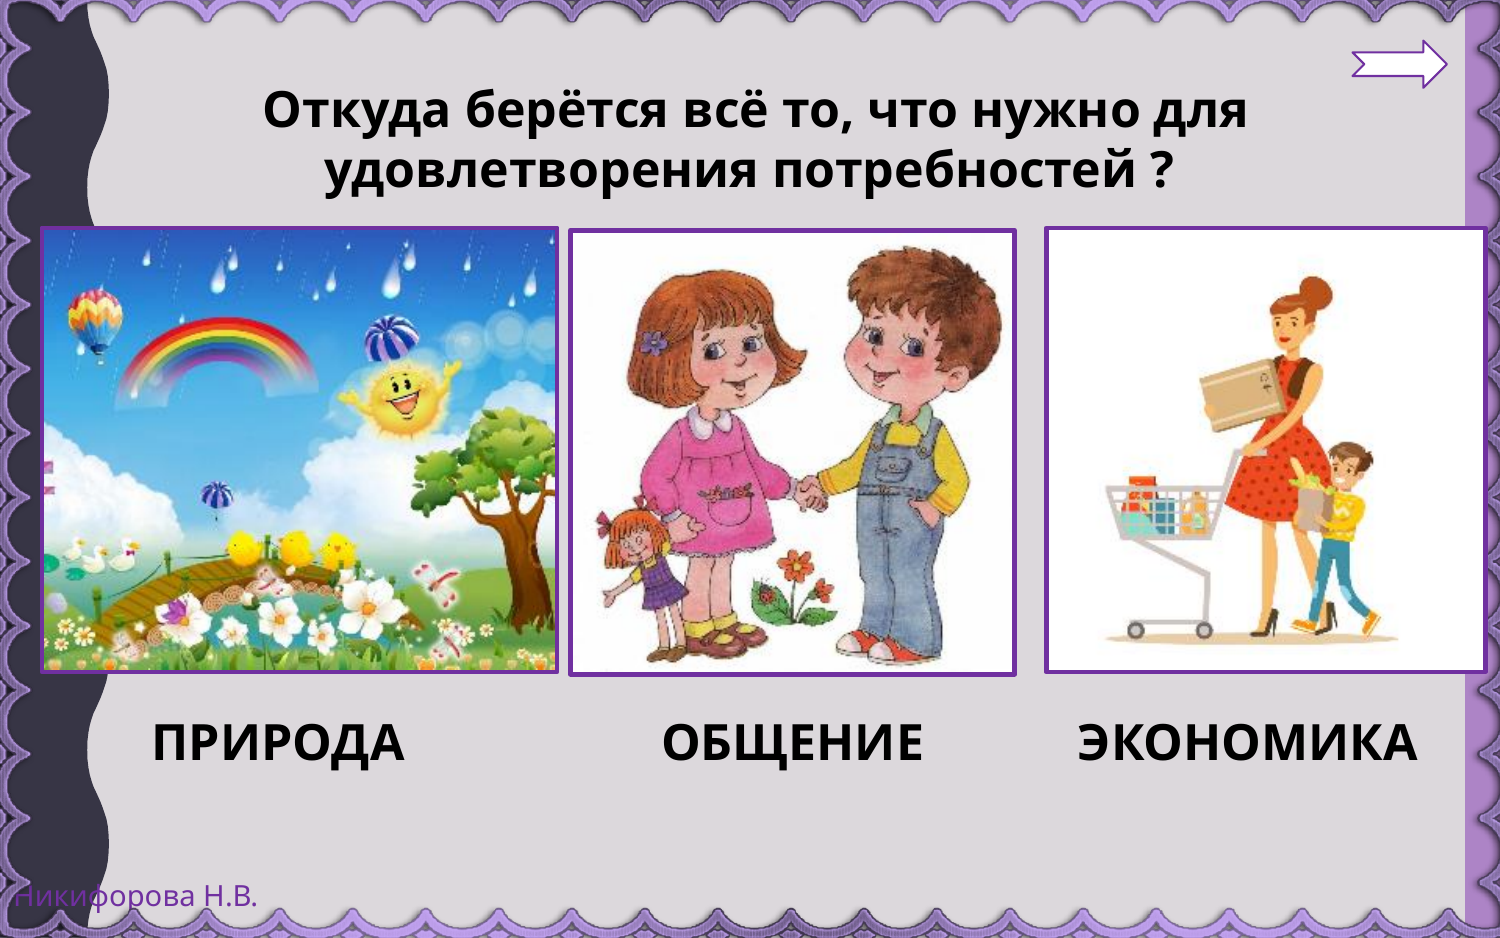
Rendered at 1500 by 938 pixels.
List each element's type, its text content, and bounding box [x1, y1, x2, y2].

picture [572, 232, 1013, 672]
picture [1048, 230, 1484, 670]
text_box ЭКОНОМИКА [1048, 703, 1447, 778]
picture [44, 230, 555, 670]
text_box ПРИРОДА [100, 703, 456, 778]
text_box ОБЩЕНИЕ [614, 703, 971, 778]
text_box [1351, 39, 1448, 70]
text_box Откуда берётся всё то, что нужно для удовлетворения потребностей ? [47, 70, 1465, 205]
